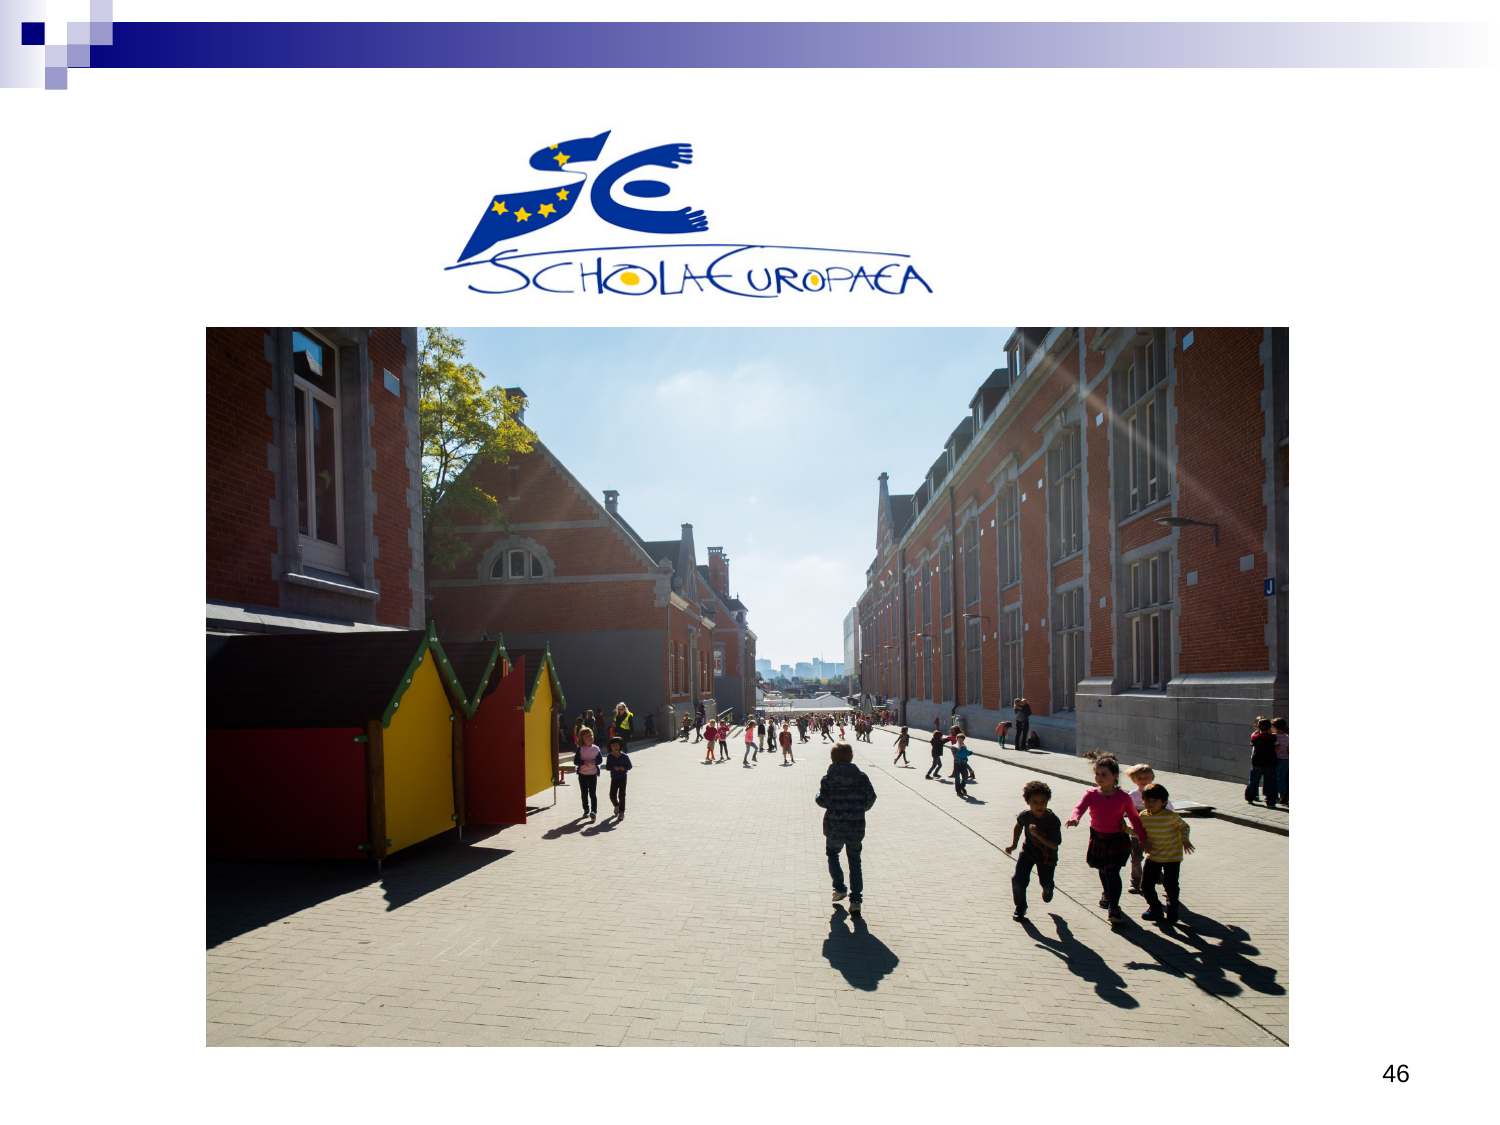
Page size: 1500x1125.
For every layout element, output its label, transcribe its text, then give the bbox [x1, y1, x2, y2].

picture [206, 101, 1289, 1048]
text_box 46 [1074, 1042, 1425, 1103]
